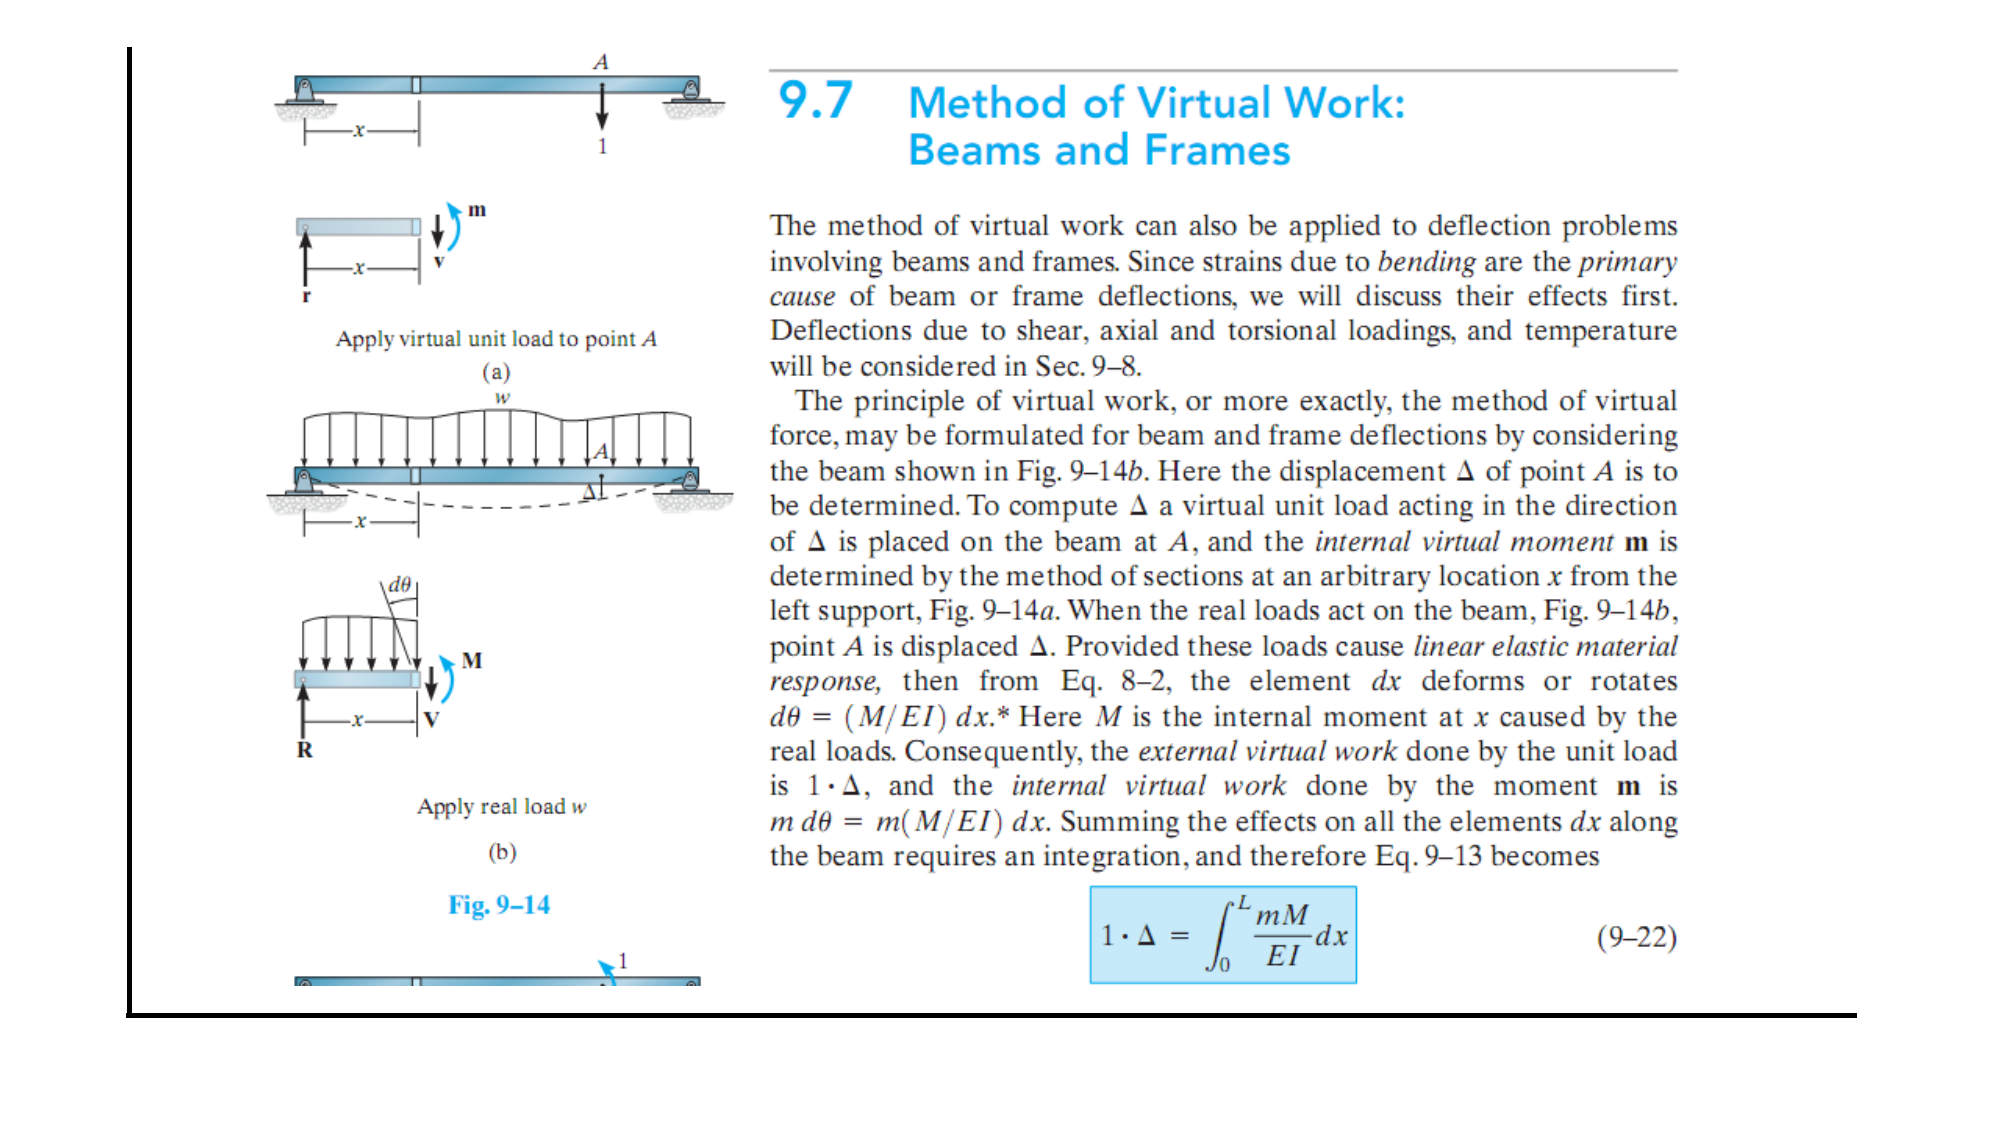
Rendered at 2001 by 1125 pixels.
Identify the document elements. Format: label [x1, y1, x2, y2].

picture [240, 46, 1742, 986]
text_box [125, 46, 129, 914]
text_box [130, 46, 138, 914]
